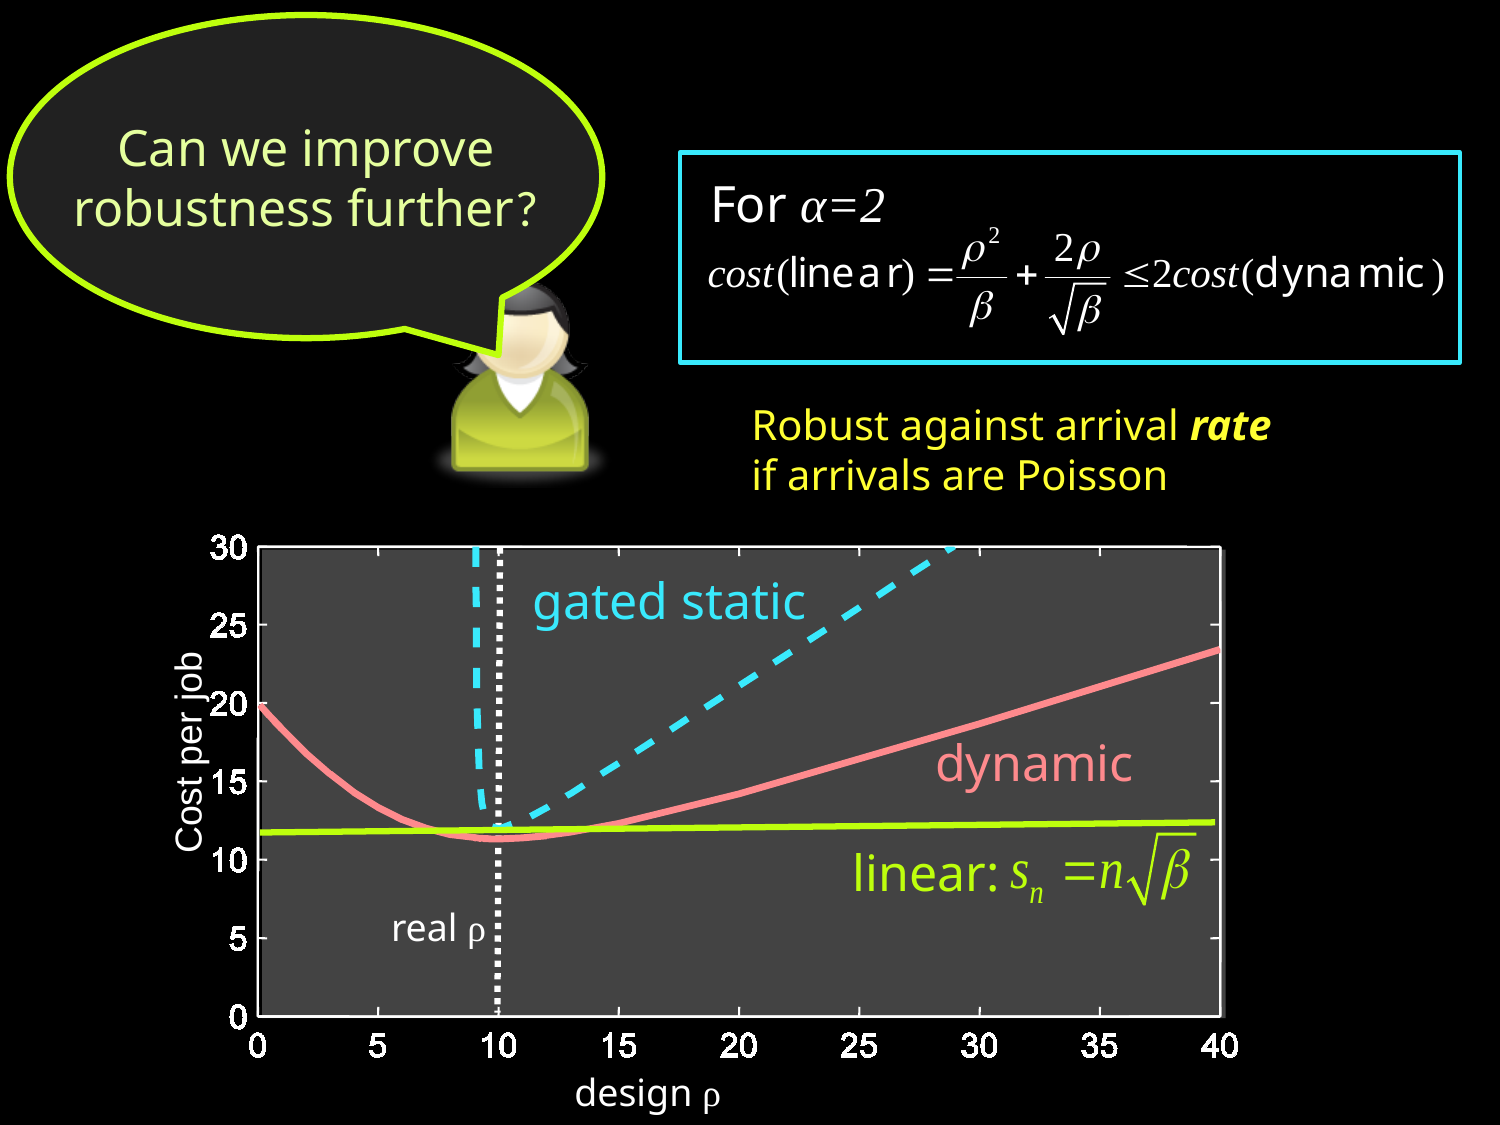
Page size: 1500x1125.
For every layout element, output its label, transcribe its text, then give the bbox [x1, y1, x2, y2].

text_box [259, 822, 1001, 833]
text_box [257, 645, 1221, 843]
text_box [156, 534, 1238, 1123]
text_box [679, 152, 1461, 363]
text_box Robust against arrival rate if arrivals are Poisson [736, 406, 1287, 506]
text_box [9, 14, 626, 488]
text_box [1001, 822, 1205, 918]
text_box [472, 546, 957, 645]
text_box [1205, 822, 1216, 831]
